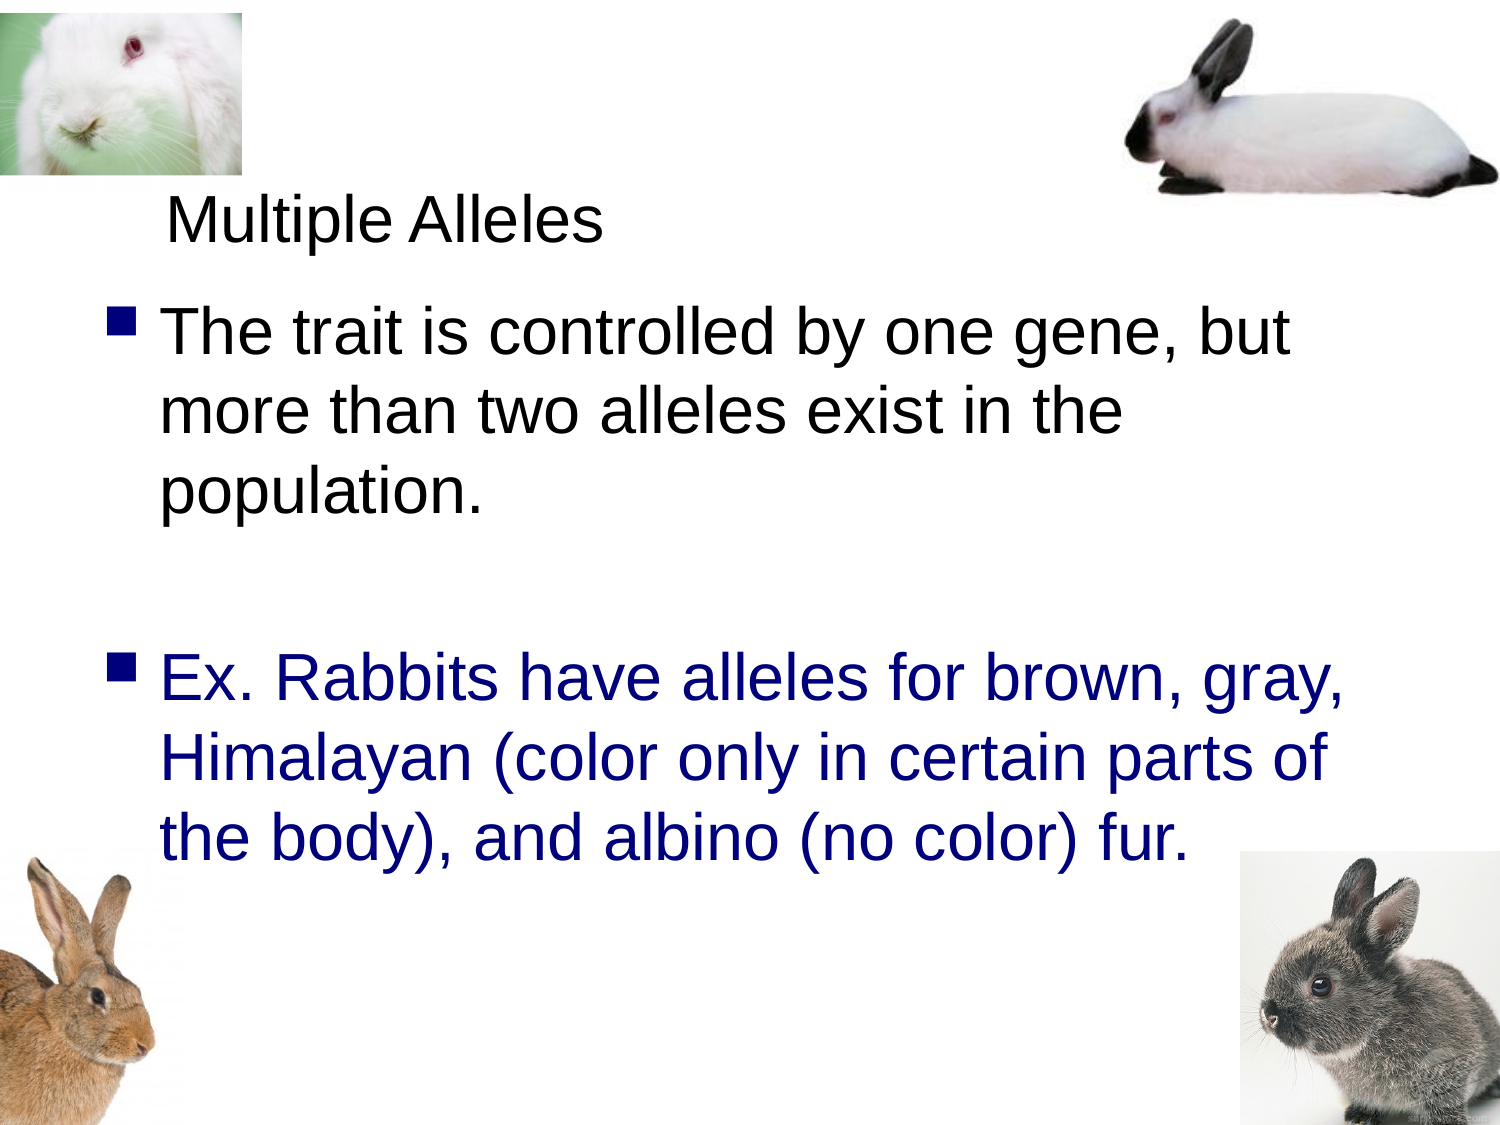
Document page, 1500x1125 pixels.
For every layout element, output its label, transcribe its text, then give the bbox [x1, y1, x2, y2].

picture [0, 847, 185, 1125]
list The trait is controlled by one gene, but more than two alleles exist in the population. Ex. Rabbits have alleles for brown, gray, Himalayan (color only in certain parts of the body), and albino (no color) fur. [87, 279, 1439, 993]
picture [1109, 6, 1500, 236]
picture [1240, 851, 1500, 1125]
title Multiple Alleles [149, 102, 1500, 329]
picture [0, 0, 242, 190]
